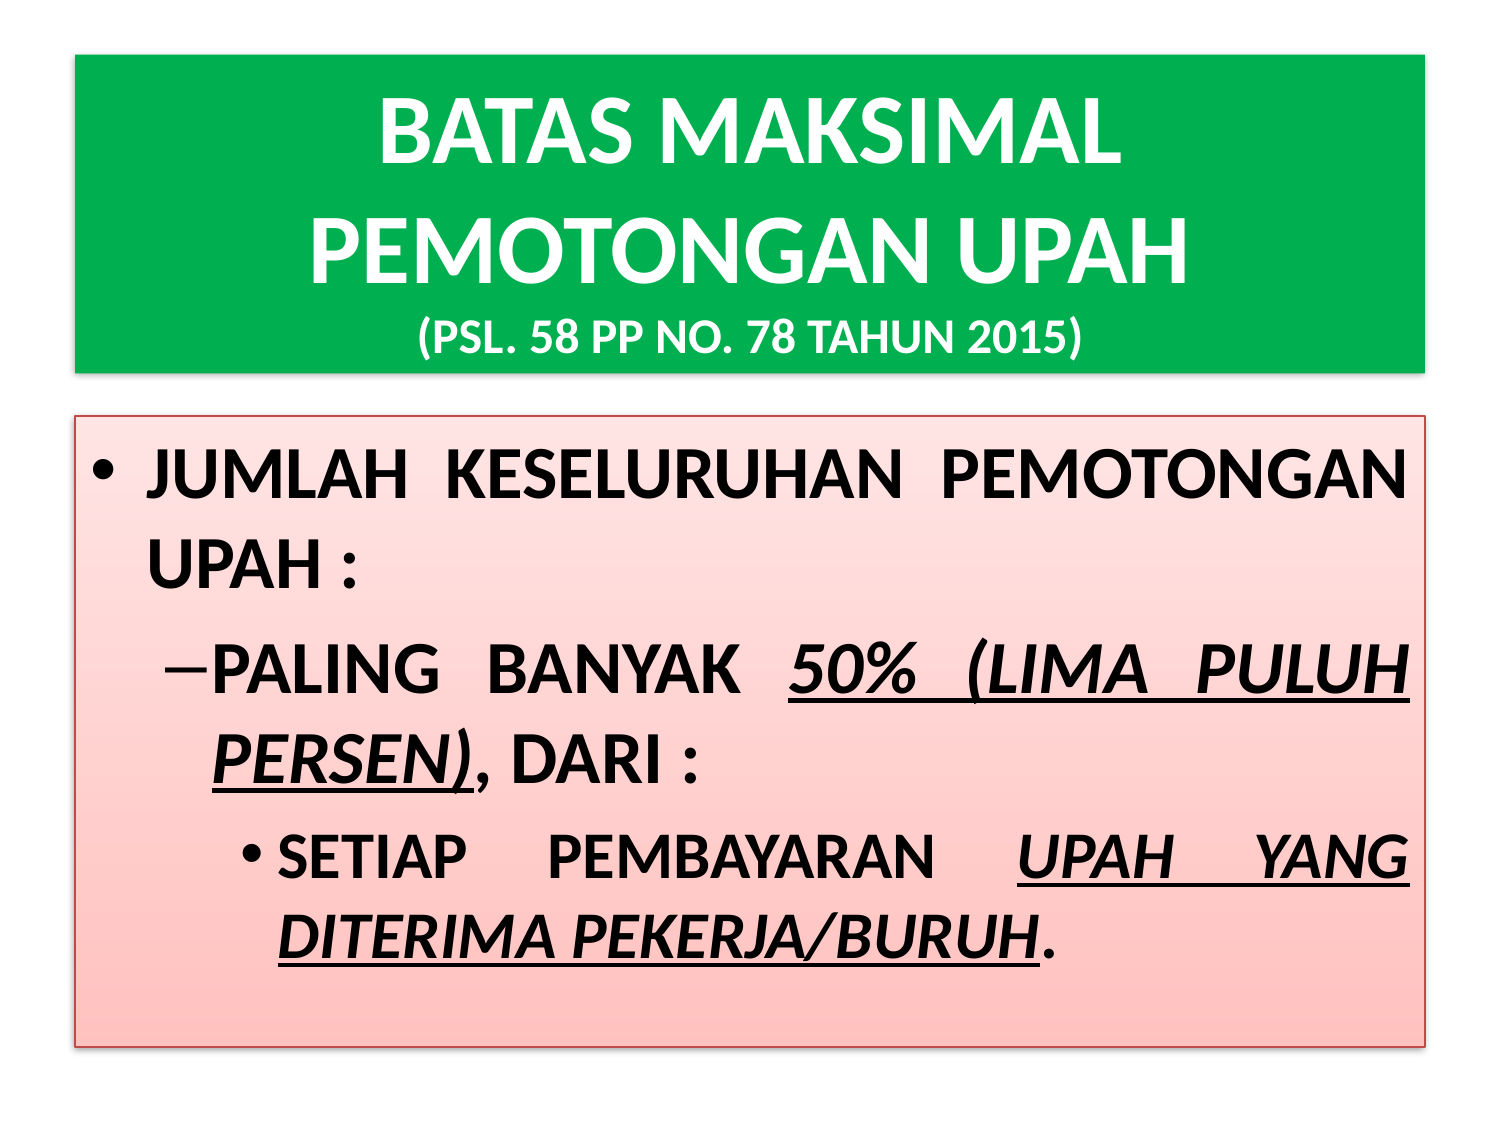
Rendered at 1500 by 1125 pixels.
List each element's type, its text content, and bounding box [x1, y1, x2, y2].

title BATAS MAKSIMAL PEMOTONGAN UPAH (PSL. 58 PP NO. 78 TAHUN 2015) [75, 54, 1425, 374]
list JUMLAH KESELURUHAN PEMOTONGAN UPAH : PALING BANYAK 50% (LIMA PULUH PERSEN), DARI : SETIAP PEMBAYARAN UPAH YANG DITERIMA PEKERJA/BURUH. [74, 415, 1426, 1048]
